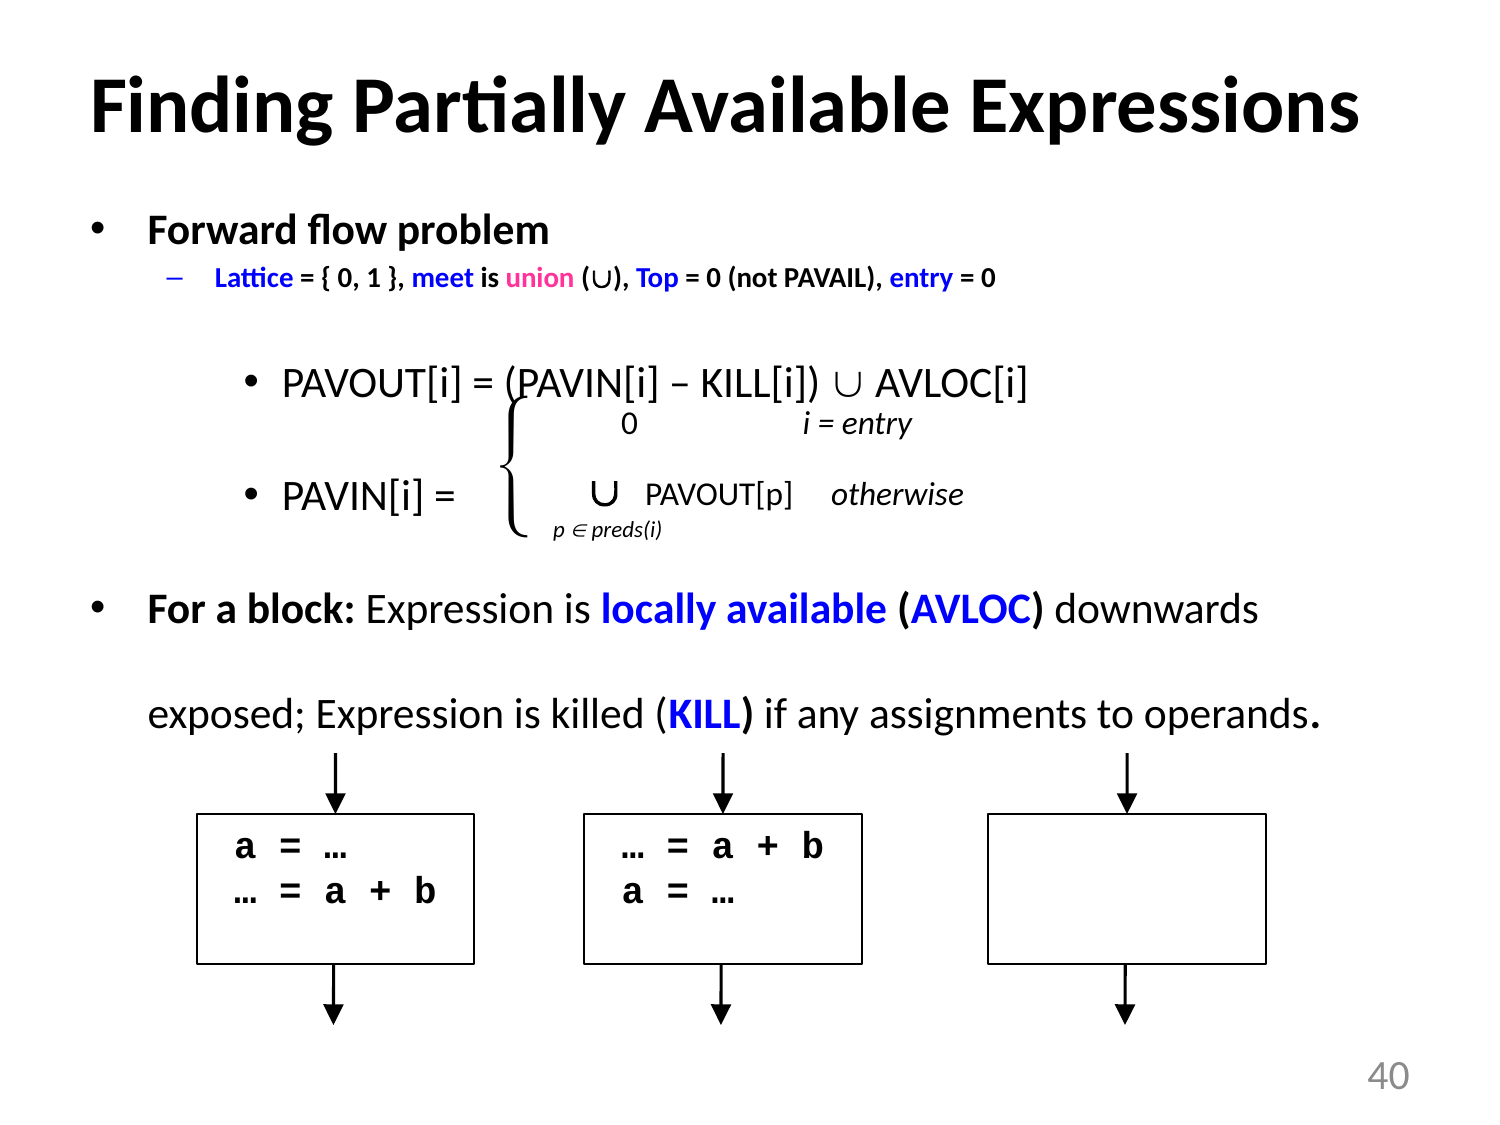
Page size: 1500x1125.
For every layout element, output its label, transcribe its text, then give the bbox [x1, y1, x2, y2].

text_box  PAVOUT[p] otherwise [573, 456, 980, 522]
title Finding Partially Available Expressions [75, 5, 1425, 194]
list Forward flow problem Lattice = { 0, 1 }, meet is union (), Top = 0 (not PAVAIL), entry = 0 PAVOUT[i] = (PAVIN[i] – KILL[i])  AVLOC[i] PAVIN[i] = For a block: Expression is locally available (AVLOC) downwards exposed; Expression is killed (KILL) if any assignments to operands. [75, 193, 1375, 817]
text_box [195, 752, 476, 1026]
text_box p  preds(i) [538, 506, 678, 549]
slide_number 40 [1074, 1042, 1425, 1103]
text_box 0 i = entry [561, 394, 928, 449]
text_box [583, 752, 863, 1026]
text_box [987, 752, 1267, 1026]
text_box  [479, 362, 563, 543]
